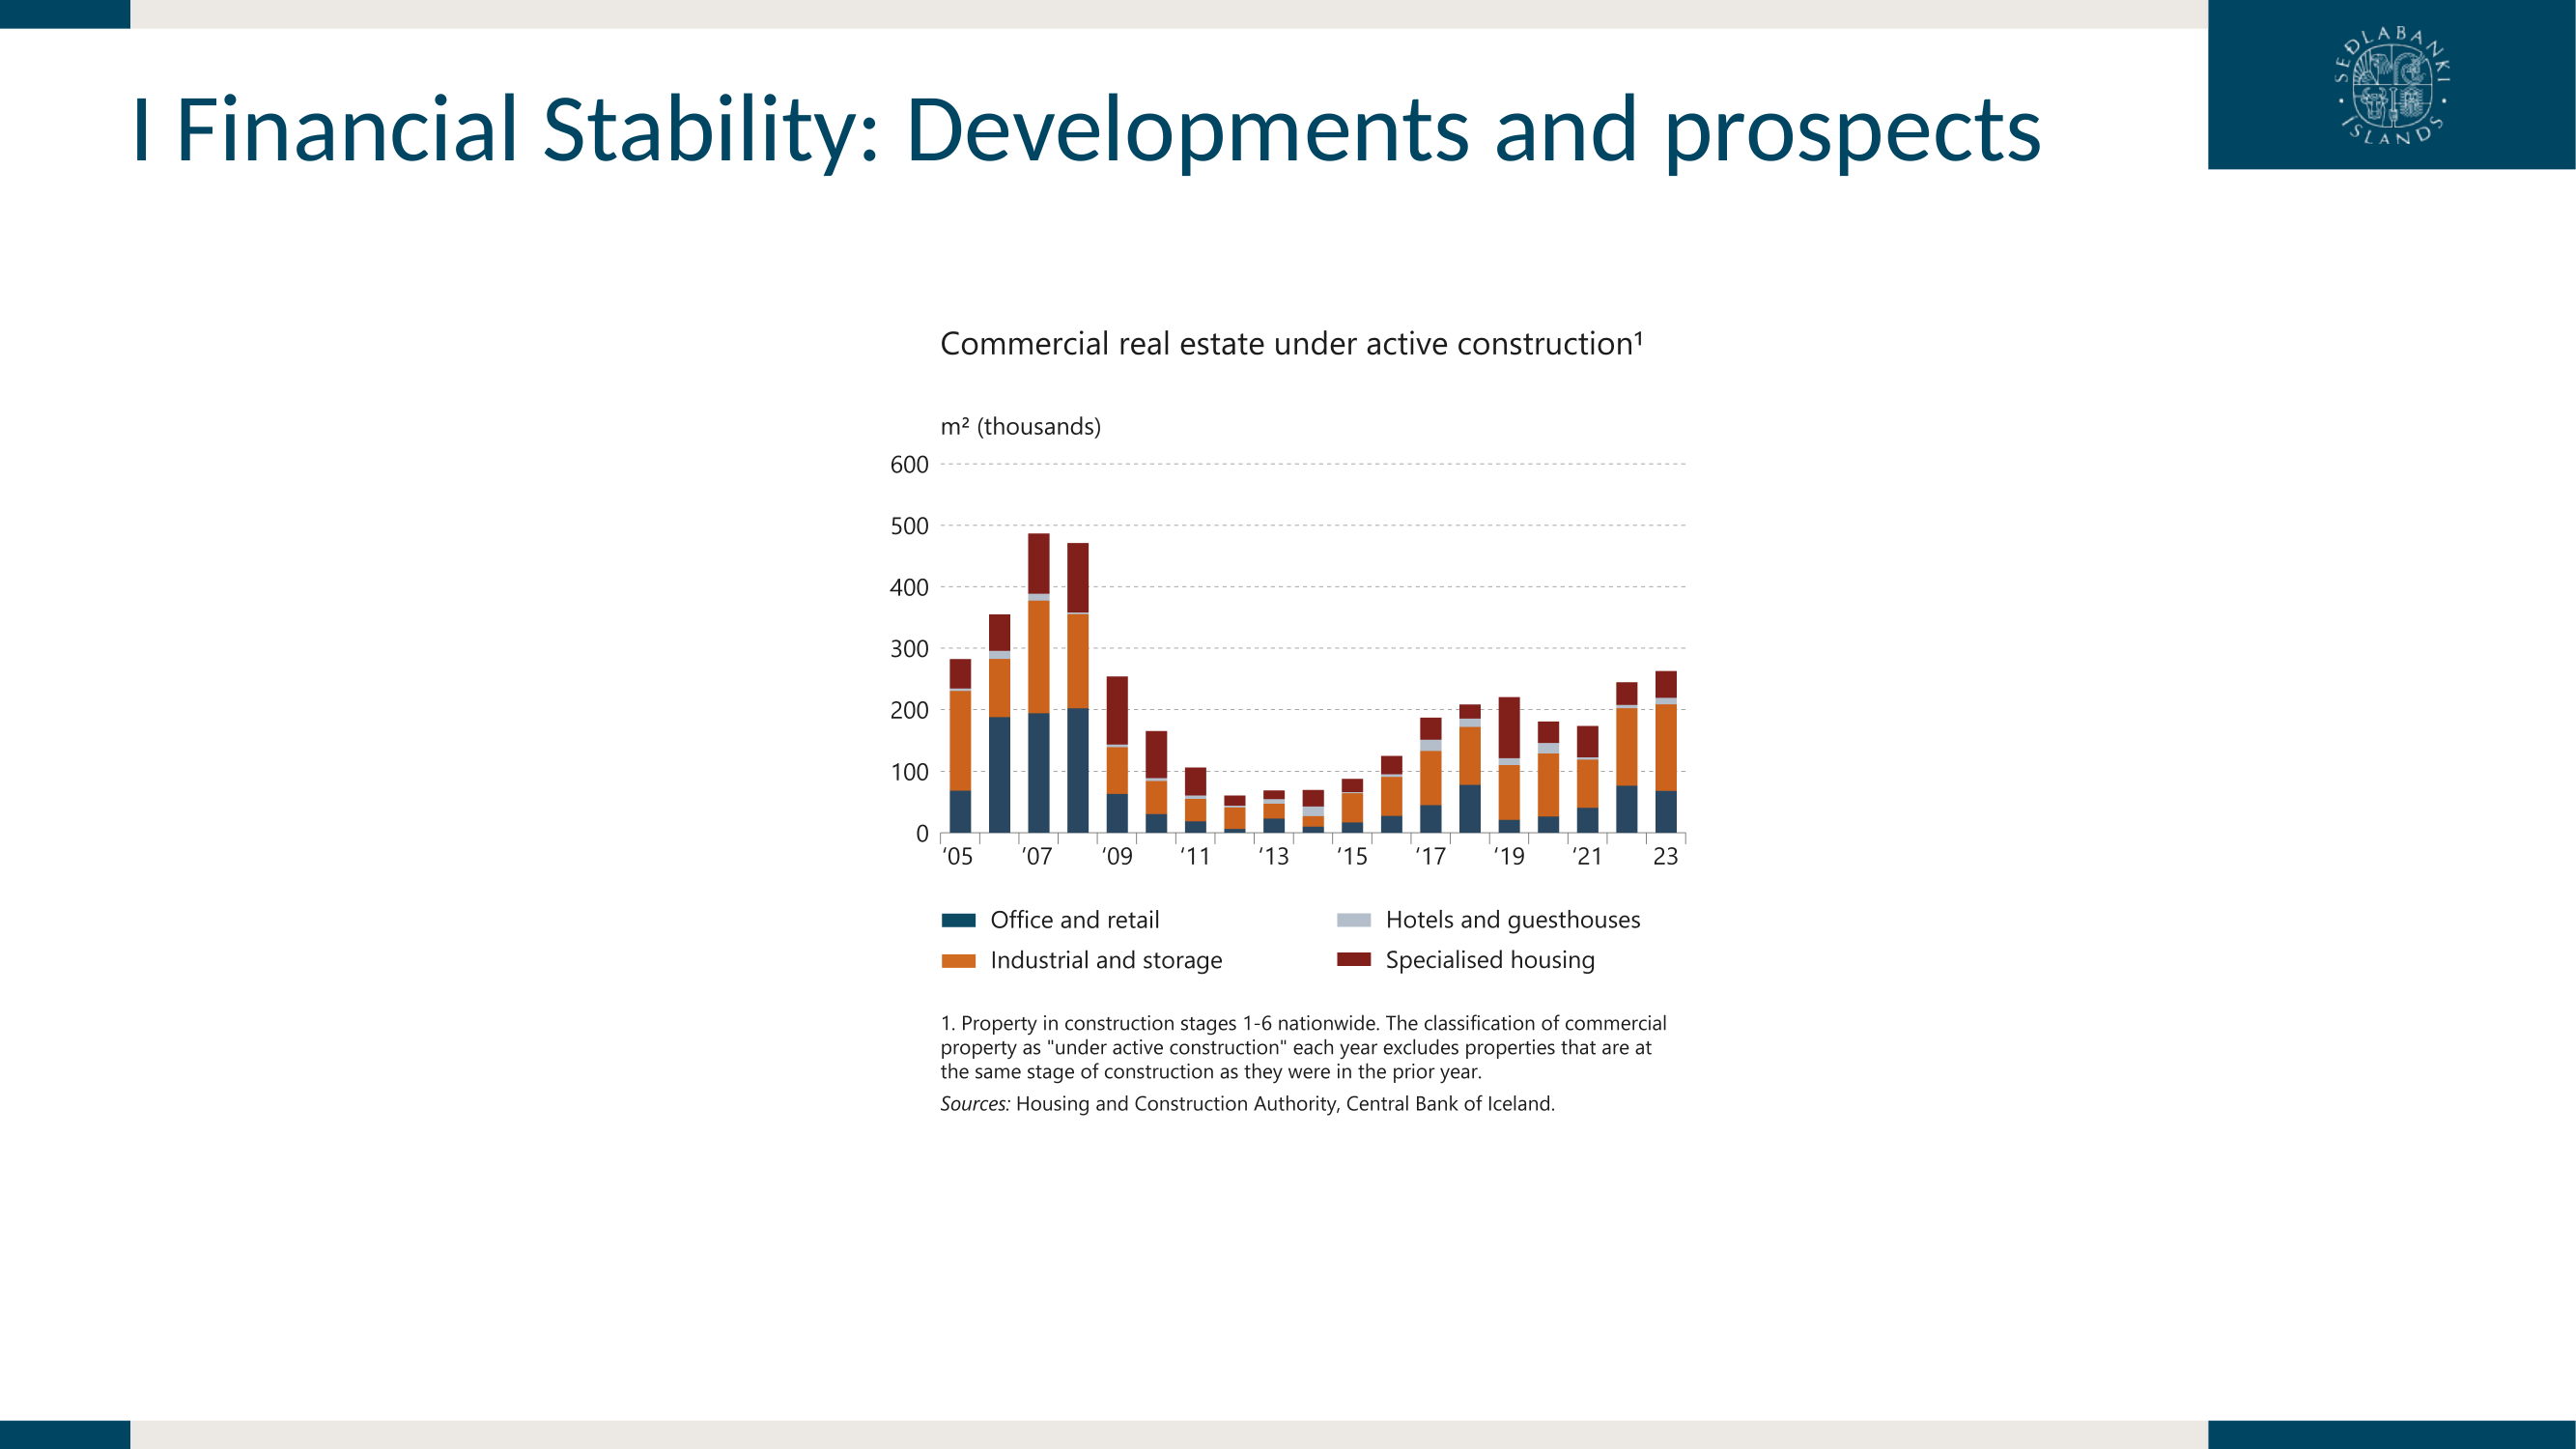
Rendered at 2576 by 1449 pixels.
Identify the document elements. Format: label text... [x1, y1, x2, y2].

title I Financial Stability: Developments and prospects [129, 86, 2178, 290]
picture [889, 327, 1686, 1122]
